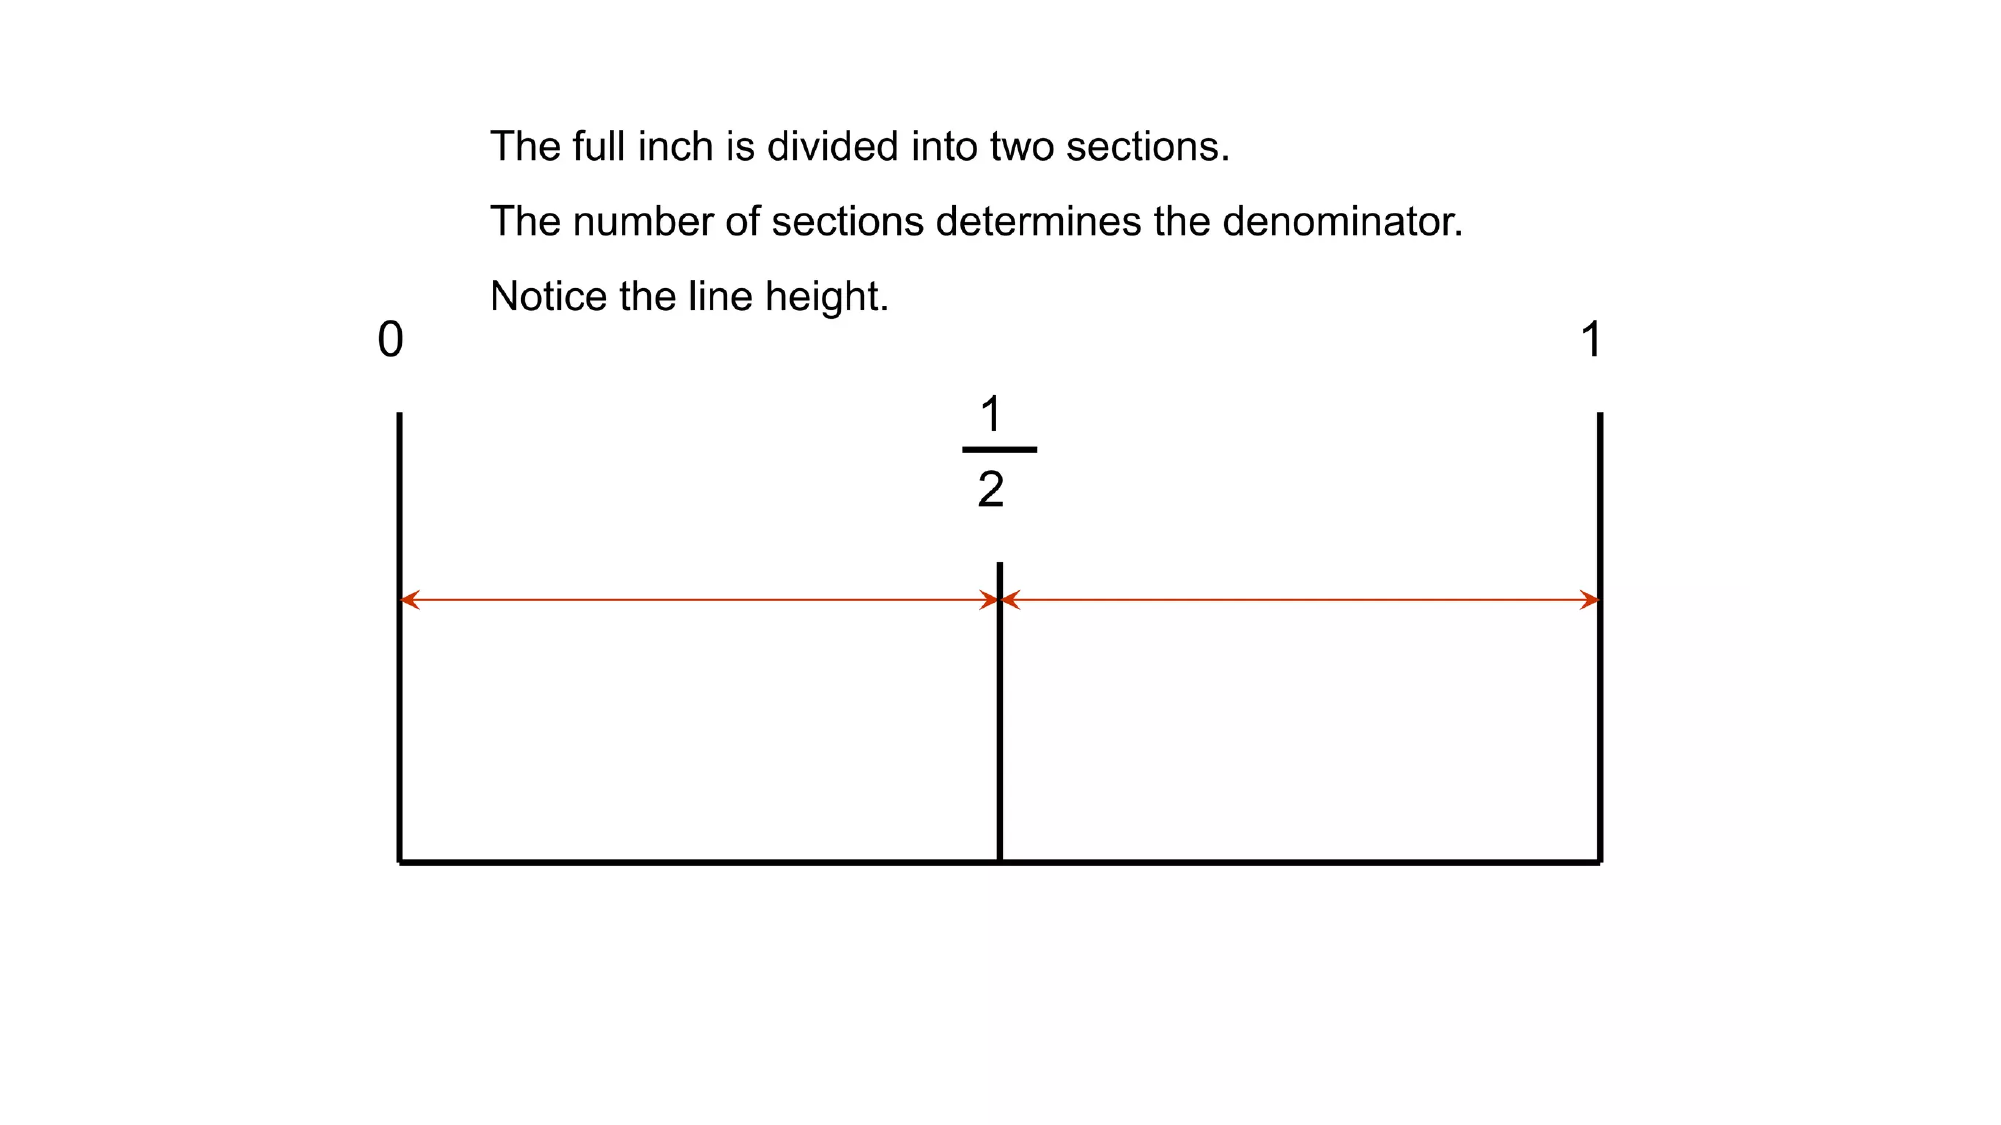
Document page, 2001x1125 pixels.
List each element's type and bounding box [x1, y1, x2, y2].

picture [249, 0, 1750, 1125]
